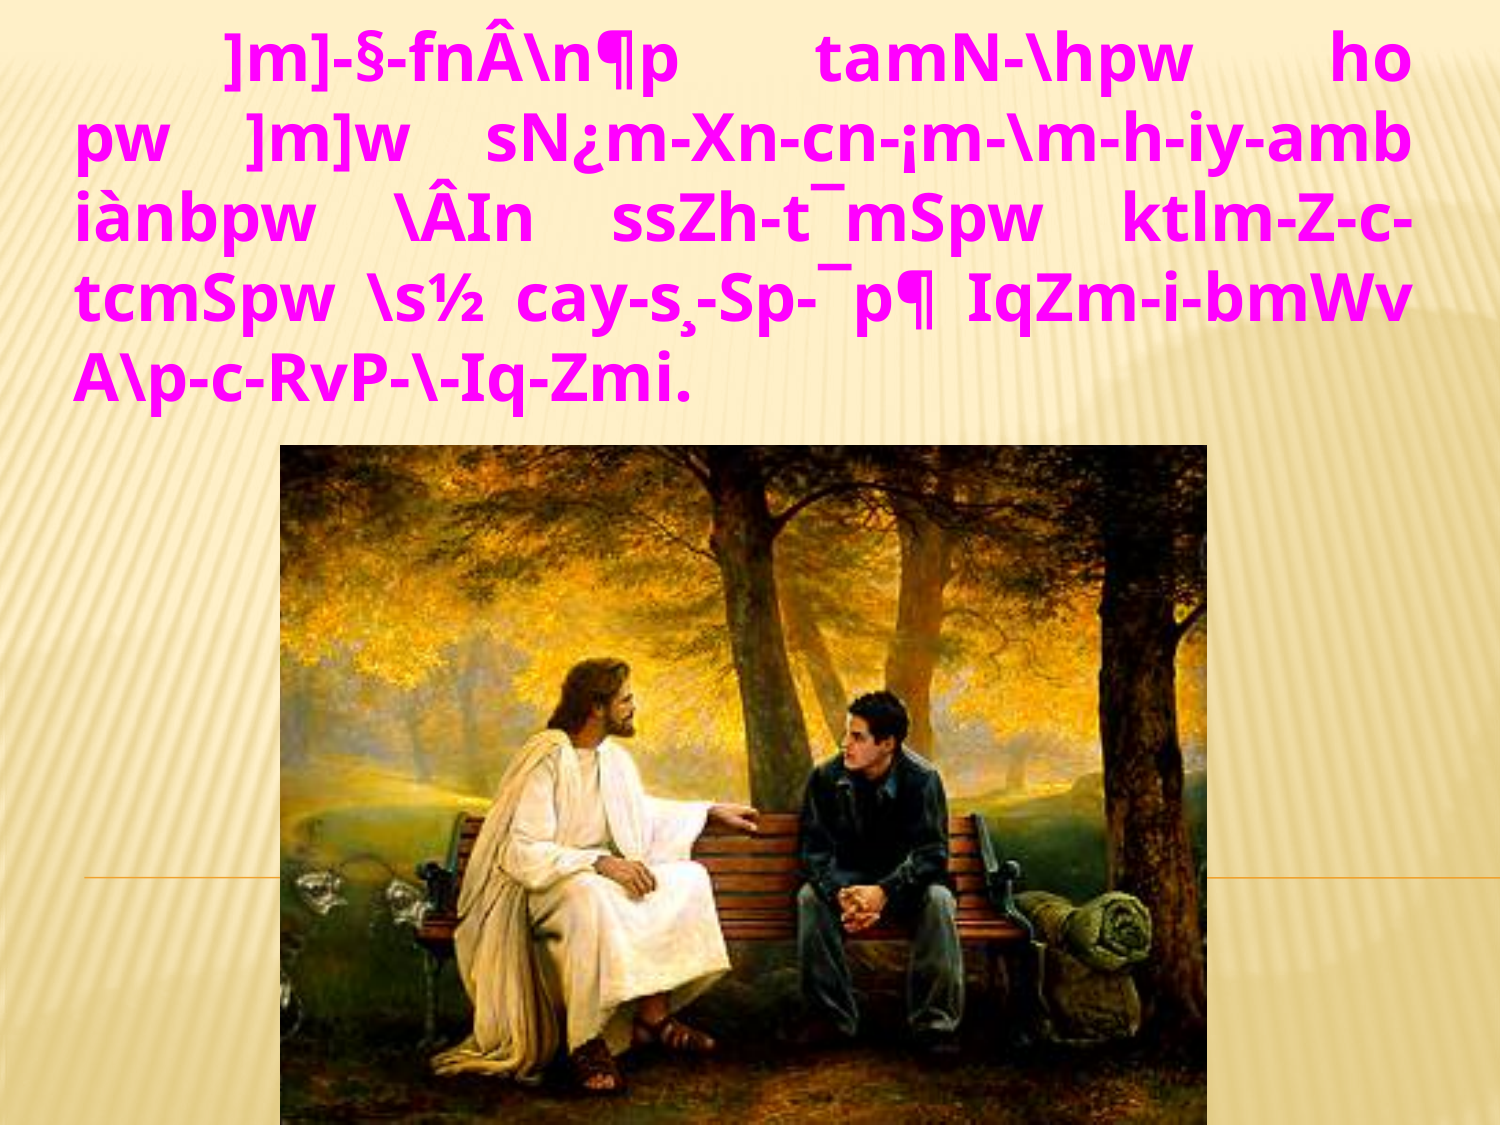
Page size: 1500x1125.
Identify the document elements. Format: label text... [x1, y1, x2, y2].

picture [280, 445, 1208, 1125]
subtitle ]m]-§-fnÂ\n¶p tamN-\hpw ho­pw ]m]w sN¿m-Xn-cn-¡m-\m-h-iy-amb iànbpw \ÂIn ssZh-t¯mSpw ktlm-Z-c-tcmSpw \s½ cay-s¸-Sp-¯p¶ IqZm-i-bmWv A\p-c-RvP-\-Iq-Zmi. [58, 46, 1430, 516]
